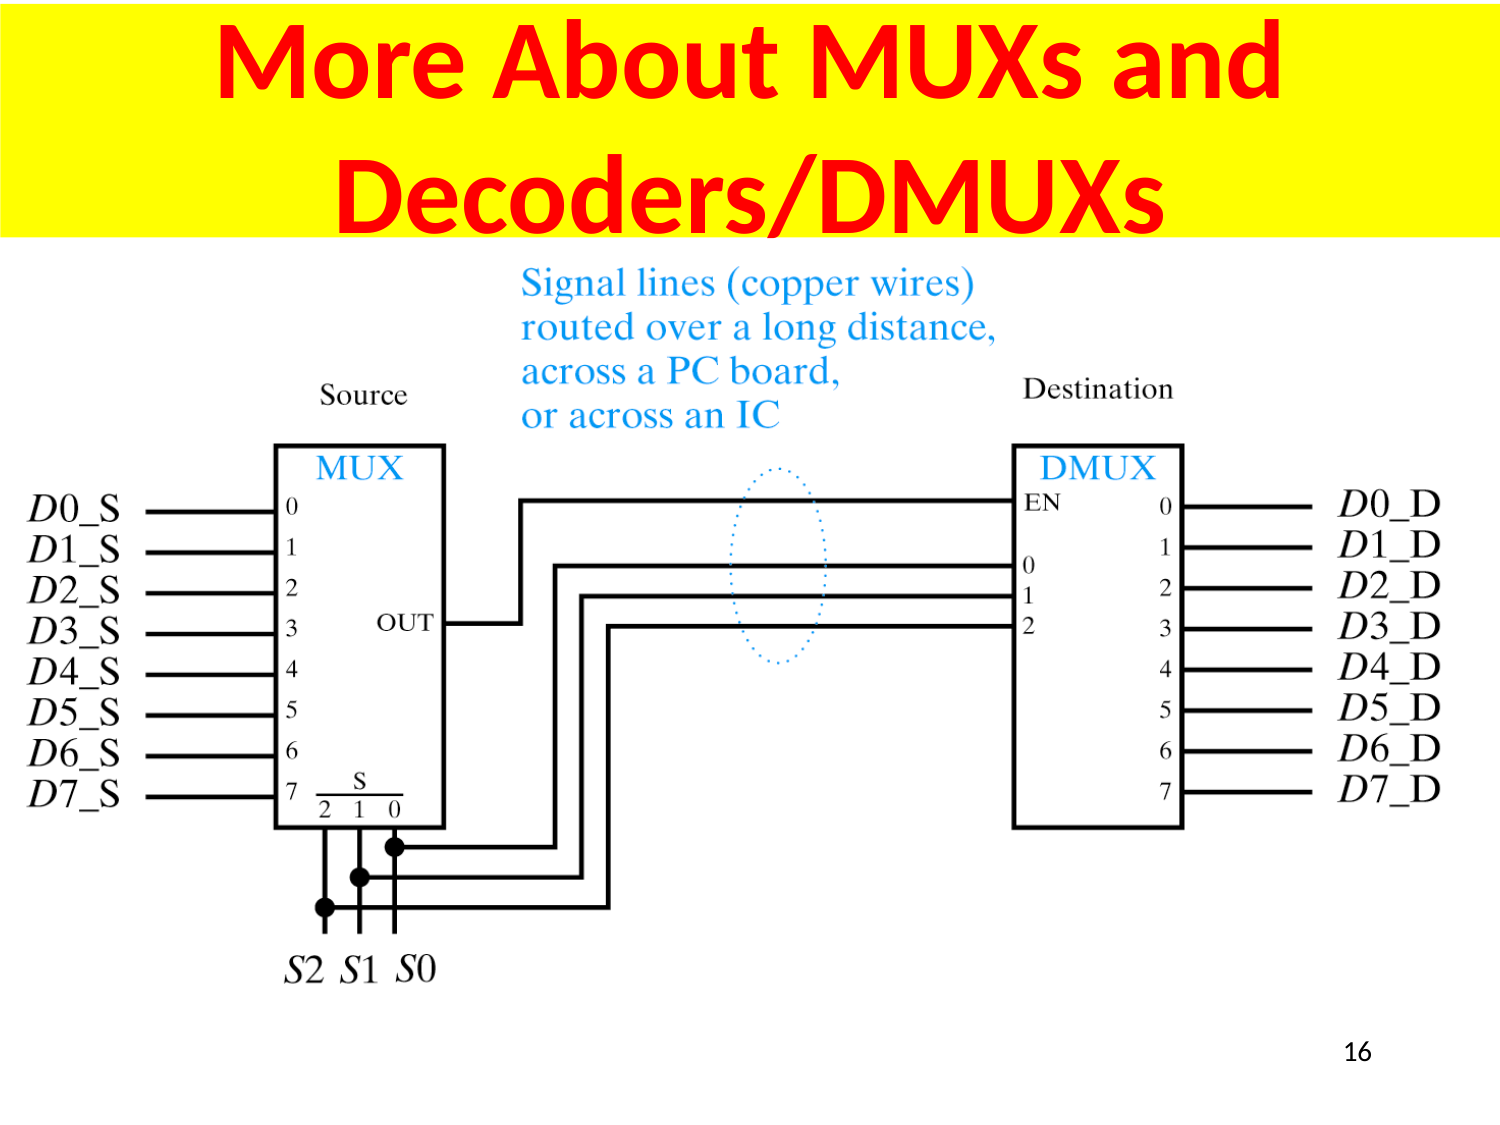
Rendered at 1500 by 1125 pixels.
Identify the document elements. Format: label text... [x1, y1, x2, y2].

picture [17, 255, 1483, 1007]
slide_number 16 [1074, 1024, 1388, 1101]
title More About MUXs and Decoders/DMUXs [0, 3, 1500, 238]
